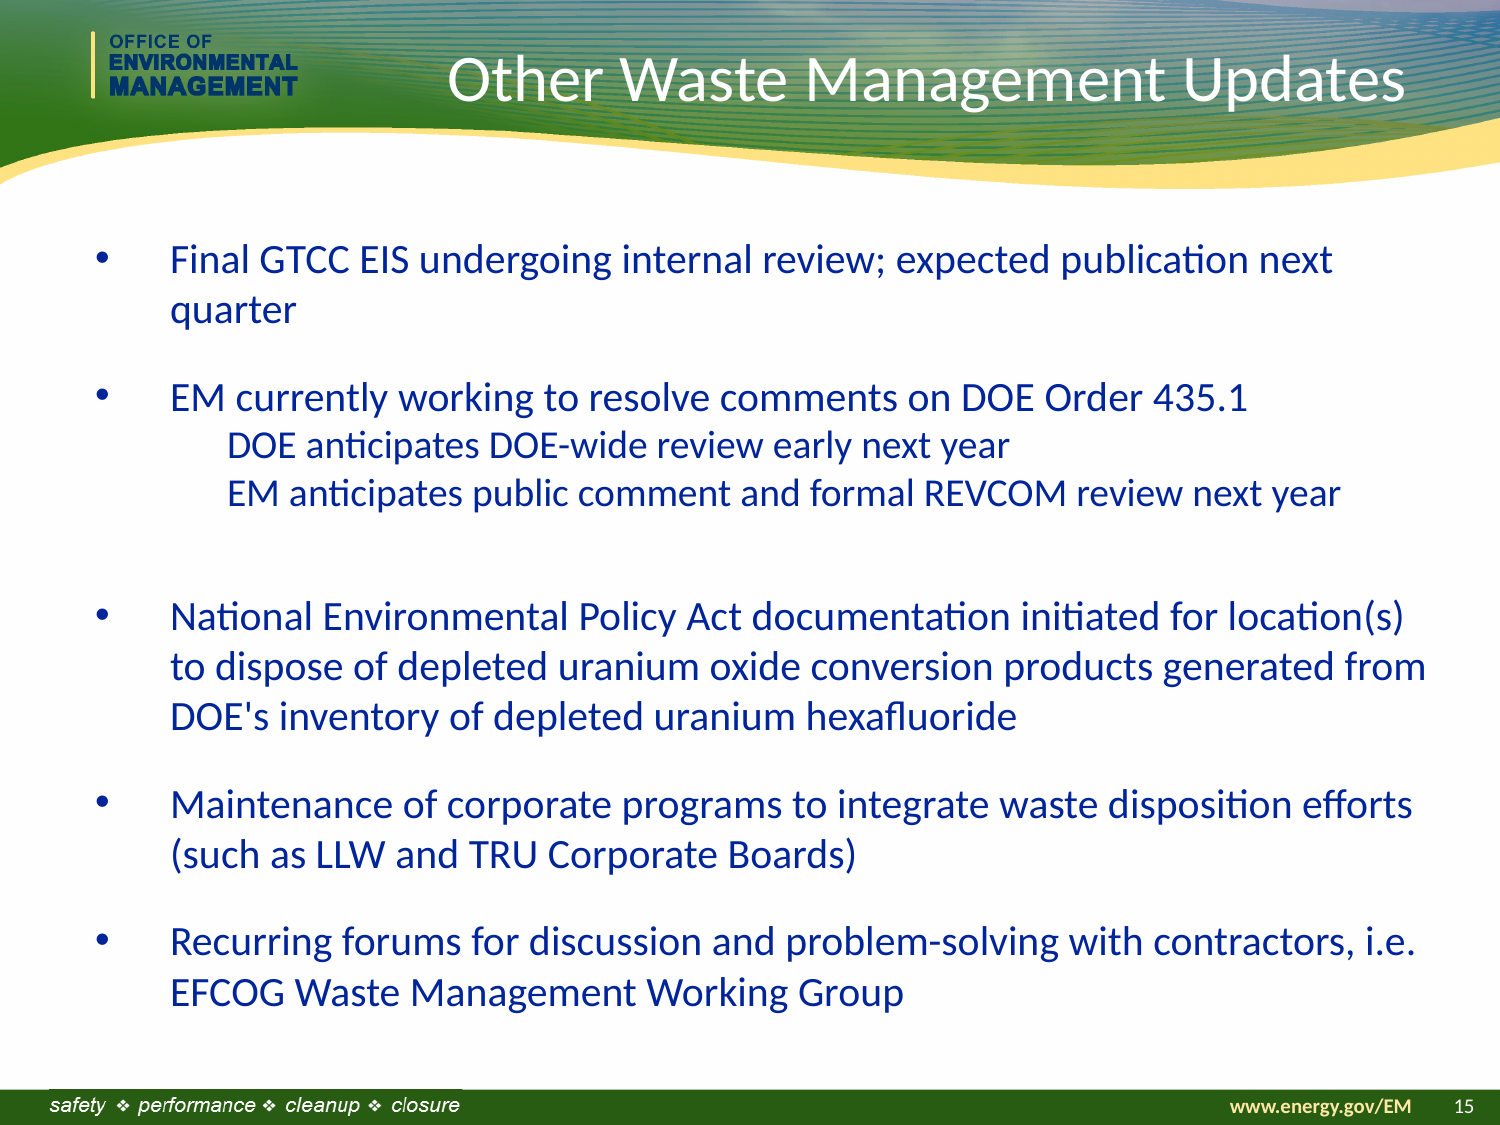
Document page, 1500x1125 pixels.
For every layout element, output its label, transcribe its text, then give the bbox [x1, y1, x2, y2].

picture [0, 0, 1500, 1125]
title Other Waste Management Updates [354, 47, 1500, 103]
list Final GTCC EIS undergoing internal review; expected publication next quarter EM currently working to resolve comments on DOE Order 435.1 DOE anticipates DOE-wide review early next year EM anticipates public comment and formal REVCOM review next year National Environmental Policy Act documentation initiated for location(s) to dispose of depleted uranium oxide conversion products generated from DOE's inventory of depleted uranium hexafluoride Maintenance of corporate programs to integrate waste disposition efforts (such as LLW and TRU Corporate Boards) Recurring forums for discussion and problem-solving with contractors, i.e. EFCOG Waste Management Working Group [80, 224, 1452, 1079]
